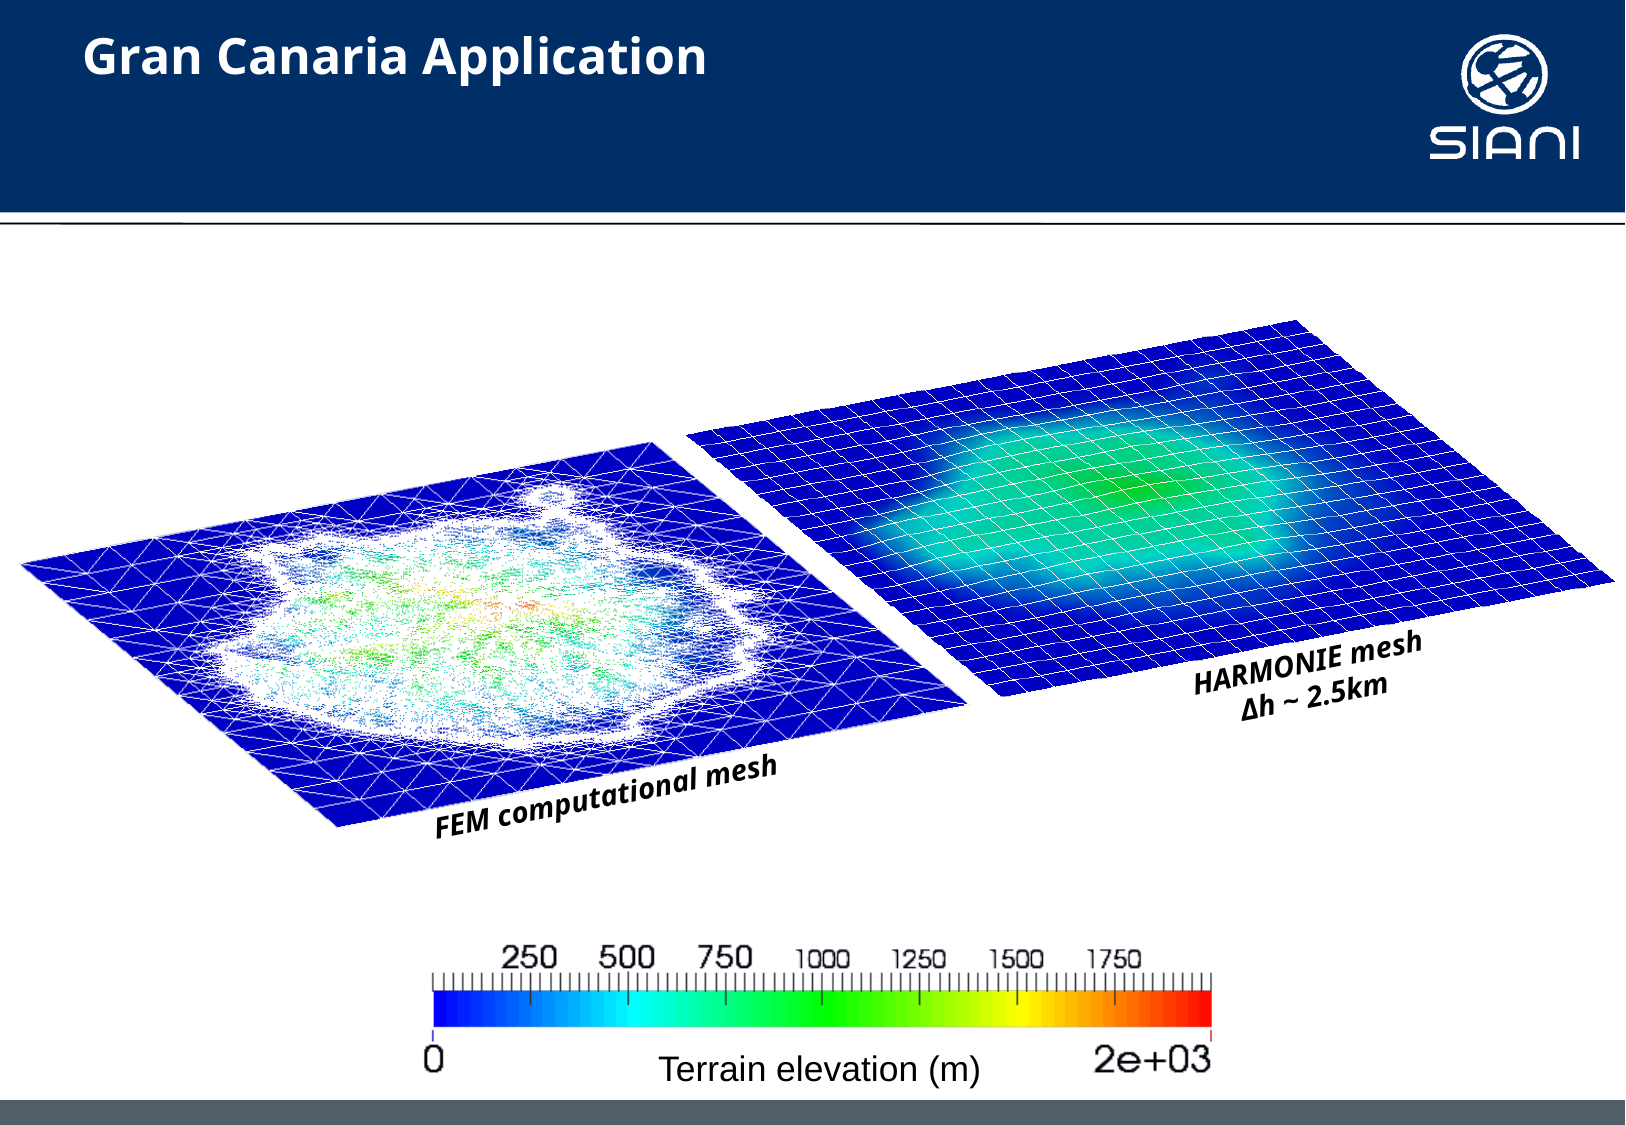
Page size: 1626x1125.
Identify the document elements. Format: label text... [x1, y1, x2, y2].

picture [393, 929, 1243, 1083]
text_box Gran Canaria Application [76, 18, 1381, 212]
text_box [0, 1100, 1625, 1125]
picture [1401, 22, 1606, 171]
picture [0, 247, 1625, 862]
